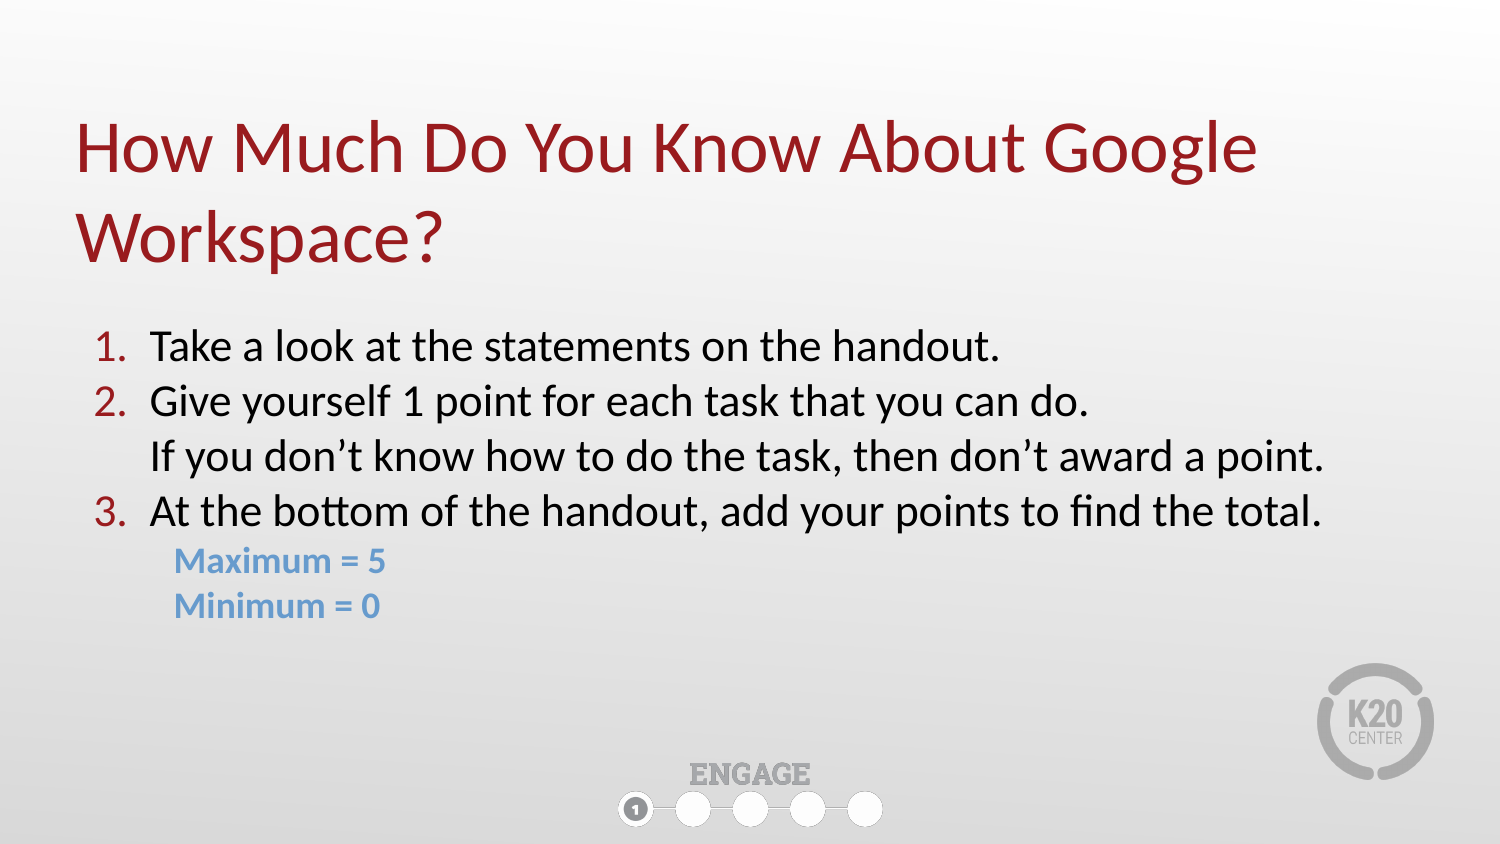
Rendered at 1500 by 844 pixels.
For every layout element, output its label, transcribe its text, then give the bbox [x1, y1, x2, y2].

title How Much Do You Know About Google Workspace? [75, 136, 1425, 278]
list Take a look at the statements on the handout. Give yourself 1 point for each task that you can do. If you don’t know how to do the task, then don’t award a point. At the bottom of the handout, add your points to find the total. Maximum = 5 Minimum = 0 [59, 315, 1367, 789]
picture [1300, 646, 1451, 797]
picture [535, 713, 965, 844]
